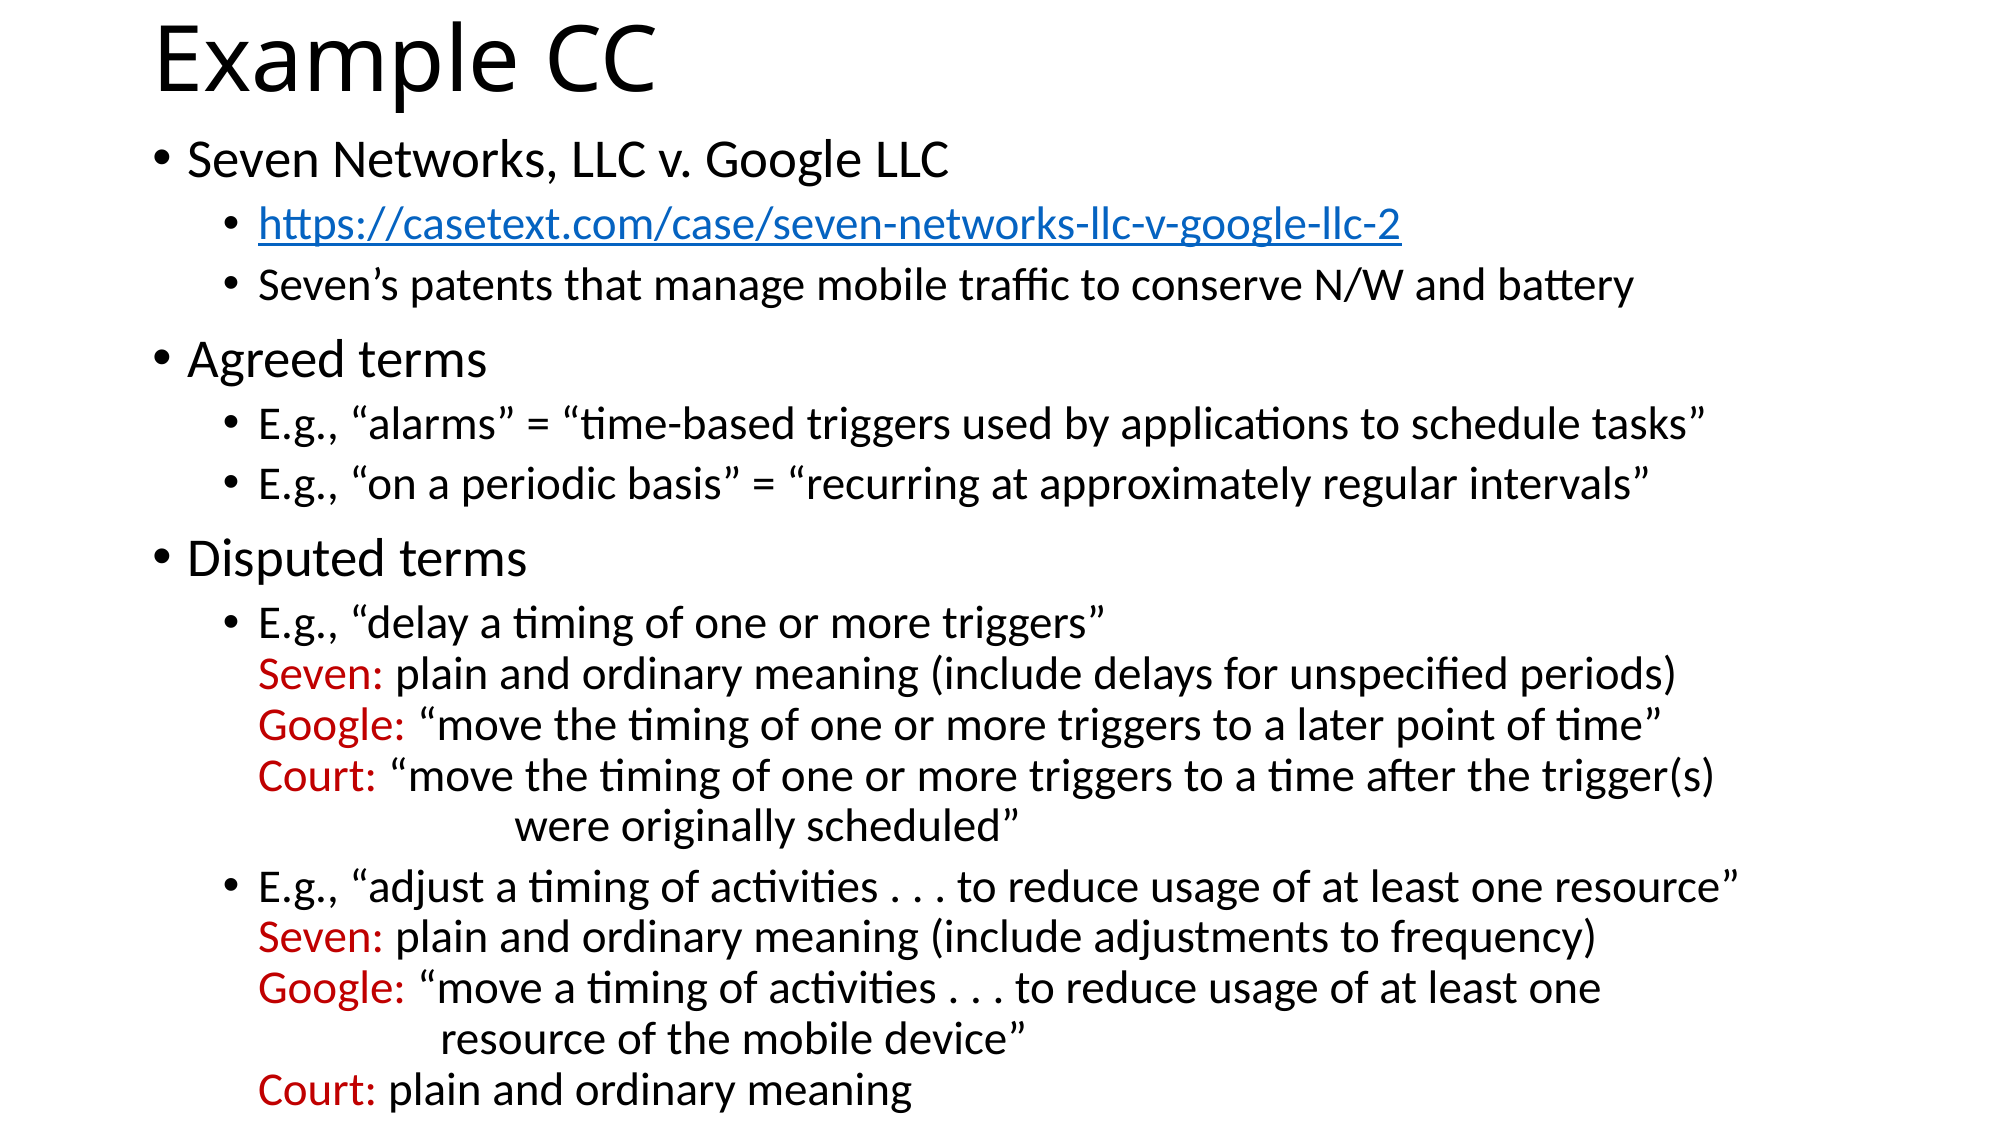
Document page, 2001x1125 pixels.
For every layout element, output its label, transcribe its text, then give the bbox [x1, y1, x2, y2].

title Example CC [137, 0, 1863, 123]
list Seven Networks, LLC v. Google LLC https://casetext.com/case/seven-networks-llc-v-google-llc-2 Seven’s patents that manage mobile traffic to conserve N/W and battery Agreed terms E.g., “alarms” = “time-based triggers used by applications to schedule tasks” E.g., “on a periodic basis” = “recurring at approximately regular intervals” Disputed terms E.g., “delay a timing of one or more triggers” Seven: plain and ordinary meaning (include delays for unspecified periods) Google: “move the timing of one or more triggers to a later point of time” Court: “move the timing of one or more triggers to a time after the trigger(s) were originally scheduled” E.g., “adjust a timing of activities . . . to reduce usage of at least one resource” Seven: plain and ordinary meaning (include adjustments to frequency) Google: “move a timing of activities . . . to reduce usage of at least one resource of the mobile device” Court: plain and ordinary meaning [137, 123, 1863, 1125]
